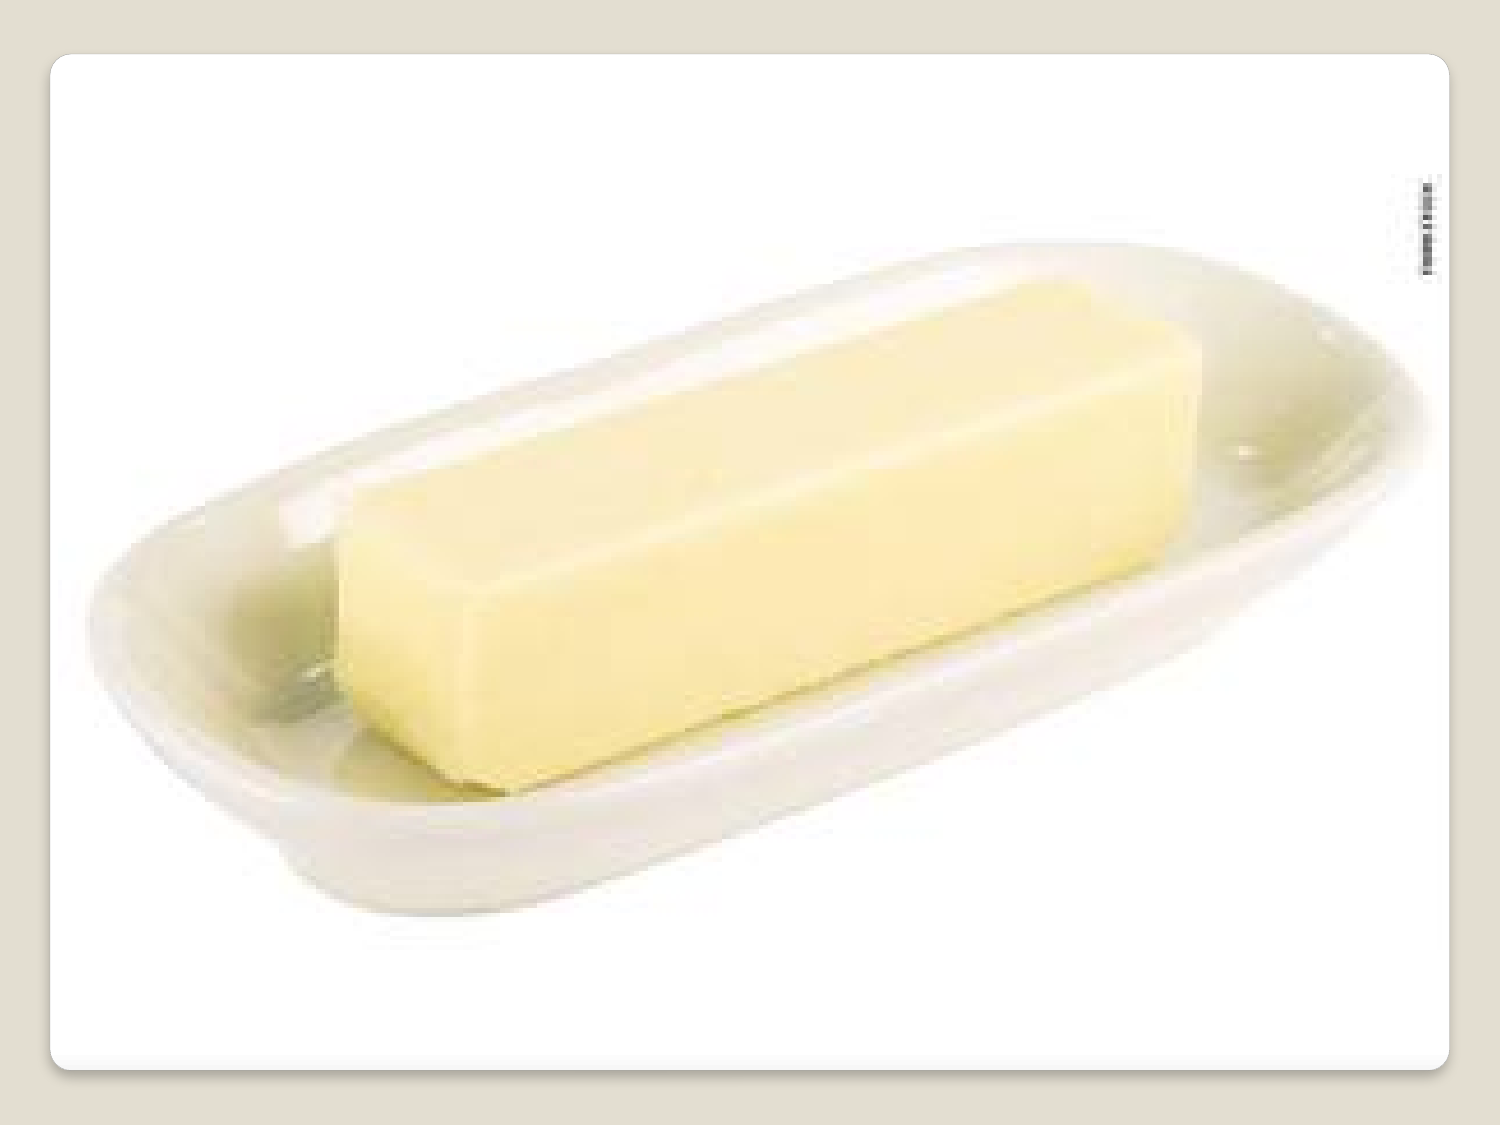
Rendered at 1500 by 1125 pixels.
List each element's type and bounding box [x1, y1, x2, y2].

picture [57, 174, 1443, 951]
